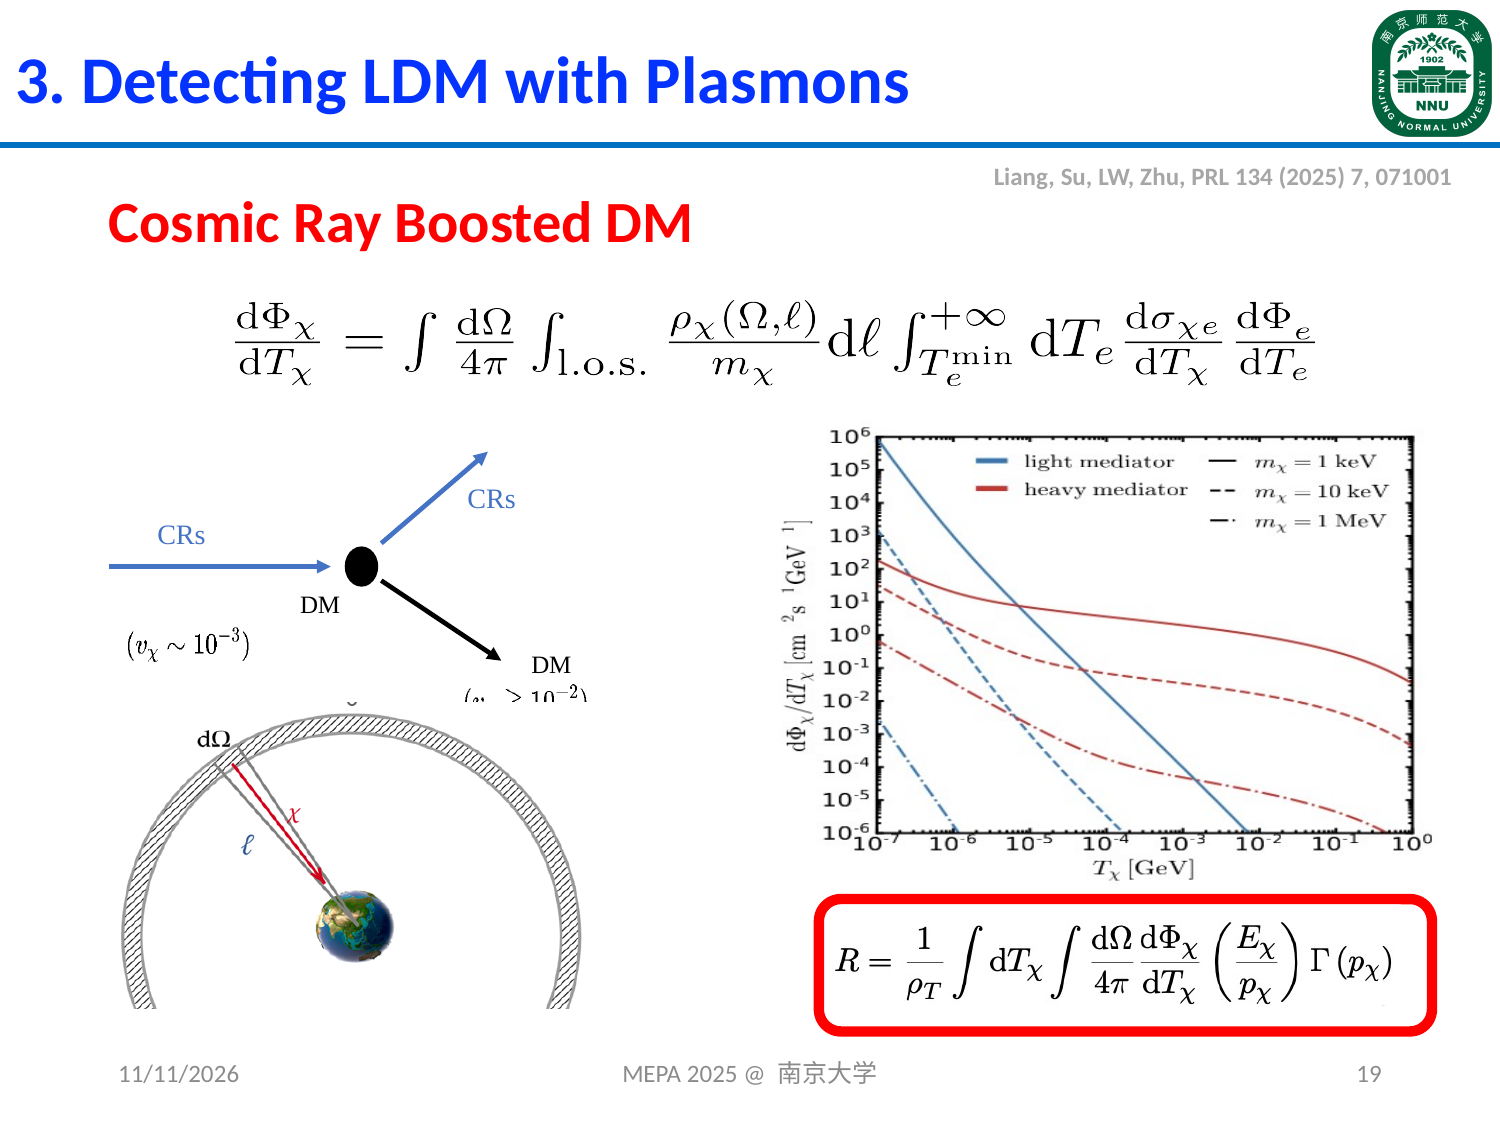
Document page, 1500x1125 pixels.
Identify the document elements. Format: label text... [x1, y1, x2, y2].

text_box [109, 451, 624, 702]
text_box [817, 897, 1434, 1033]
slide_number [103, 1042, 441, 1103]
picture [74, 702, 637, 1009]
picture [235, 300, 1315, 386]
picture [770, 420, 1439, 888]
picture [831, 920, 1394, 1006]
text_box Liang, Su, LW, Zhu, PRL 134 (2025) 7, 071001 [955, 153, 1492, 198]
text_box 3. Detecting LDM with Plasmons [0, 19, 1356, 144]
footer MEPA 2025 @ 南京大学 [496, 1042, 1004, 1103]
text_box Cosmic Ray Boosted DM [94, 176, 709, 262]
slide_number 18 [1059, 1042, 1397, 1103]
picture [1372, 10, 1492, 137]
